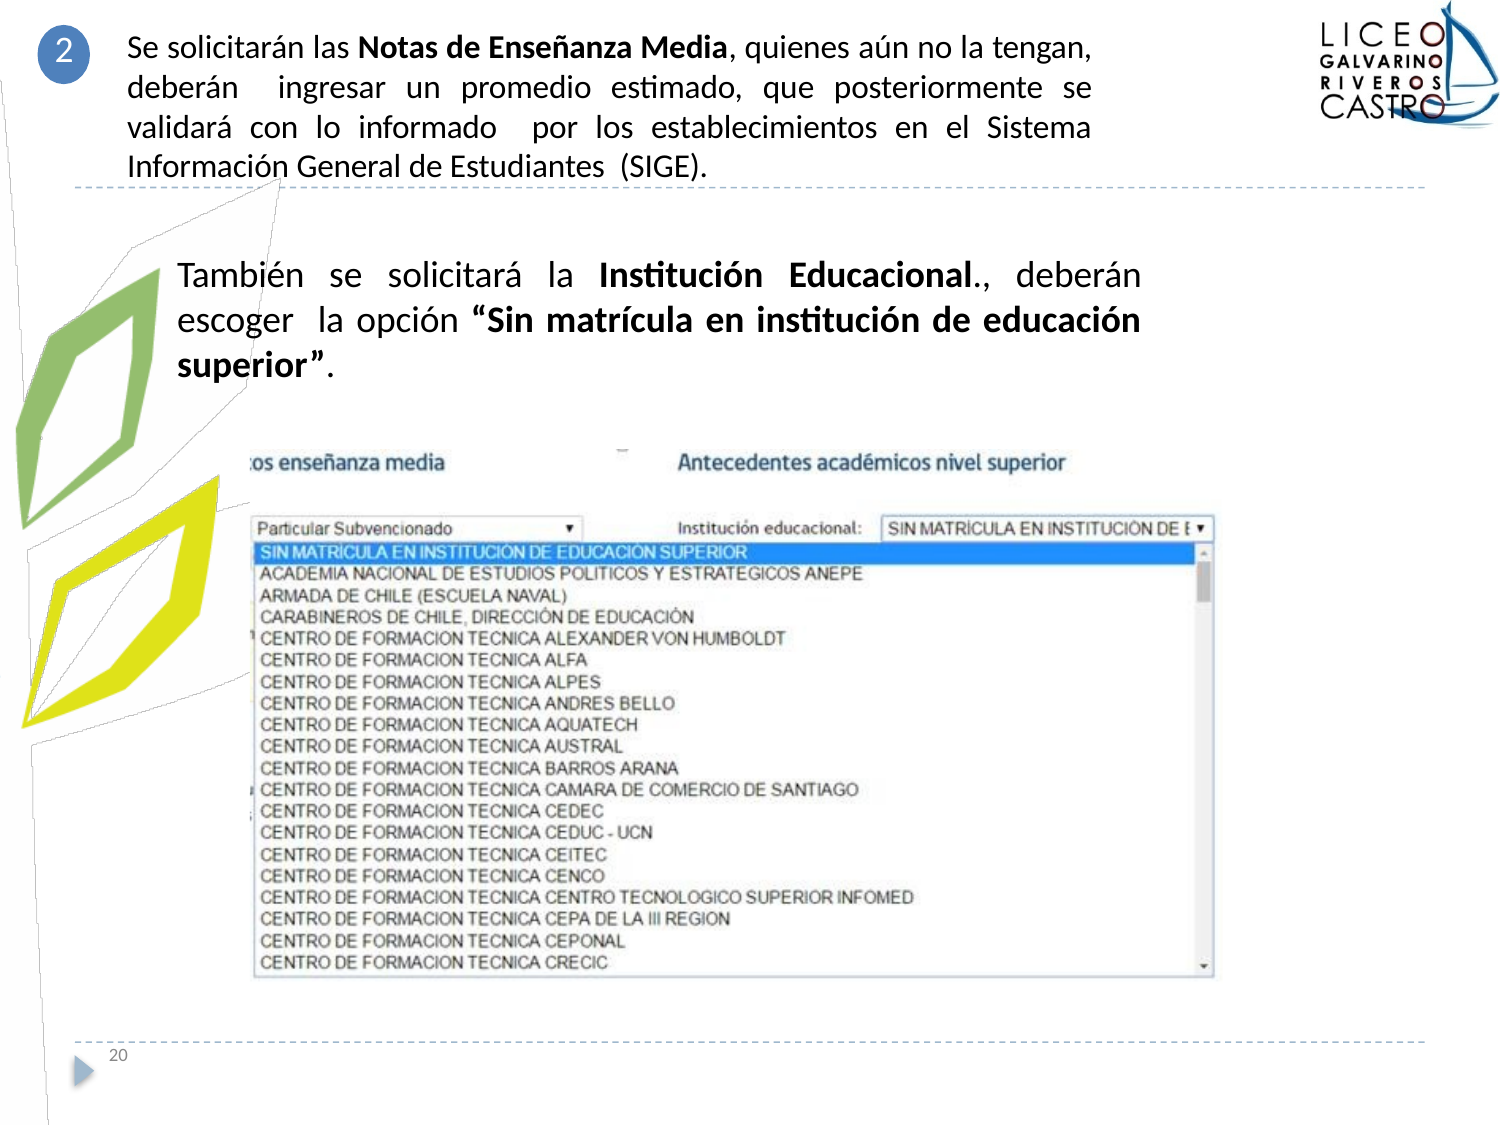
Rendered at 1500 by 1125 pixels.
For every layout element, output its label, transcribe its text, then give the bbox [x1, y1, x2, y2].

text_box [249, 449, 1223, 988]
slide_number 20 [100, 1042, 426, 1125]
text_box Se solicitarán las Notas de Enseñanza Media, quienes aún no la tengan, deberán ingresar un promedio estimado, que posteriormente se validará con lo informado por los establecimientos en el Sistema Información General de Estudiantes (SIGE). [124, 24, 1093, 185]
text_box 2 [37, 24, 91, 85]
picture [1312, 0, 1500, 133]
text_box También se solicitará la Institución Educacional., deberán escoger la opción “Sin matrícula en institución de educación superior”. [174, 249, 1143, 385]
text_box [0, 0, 450, 1125]
